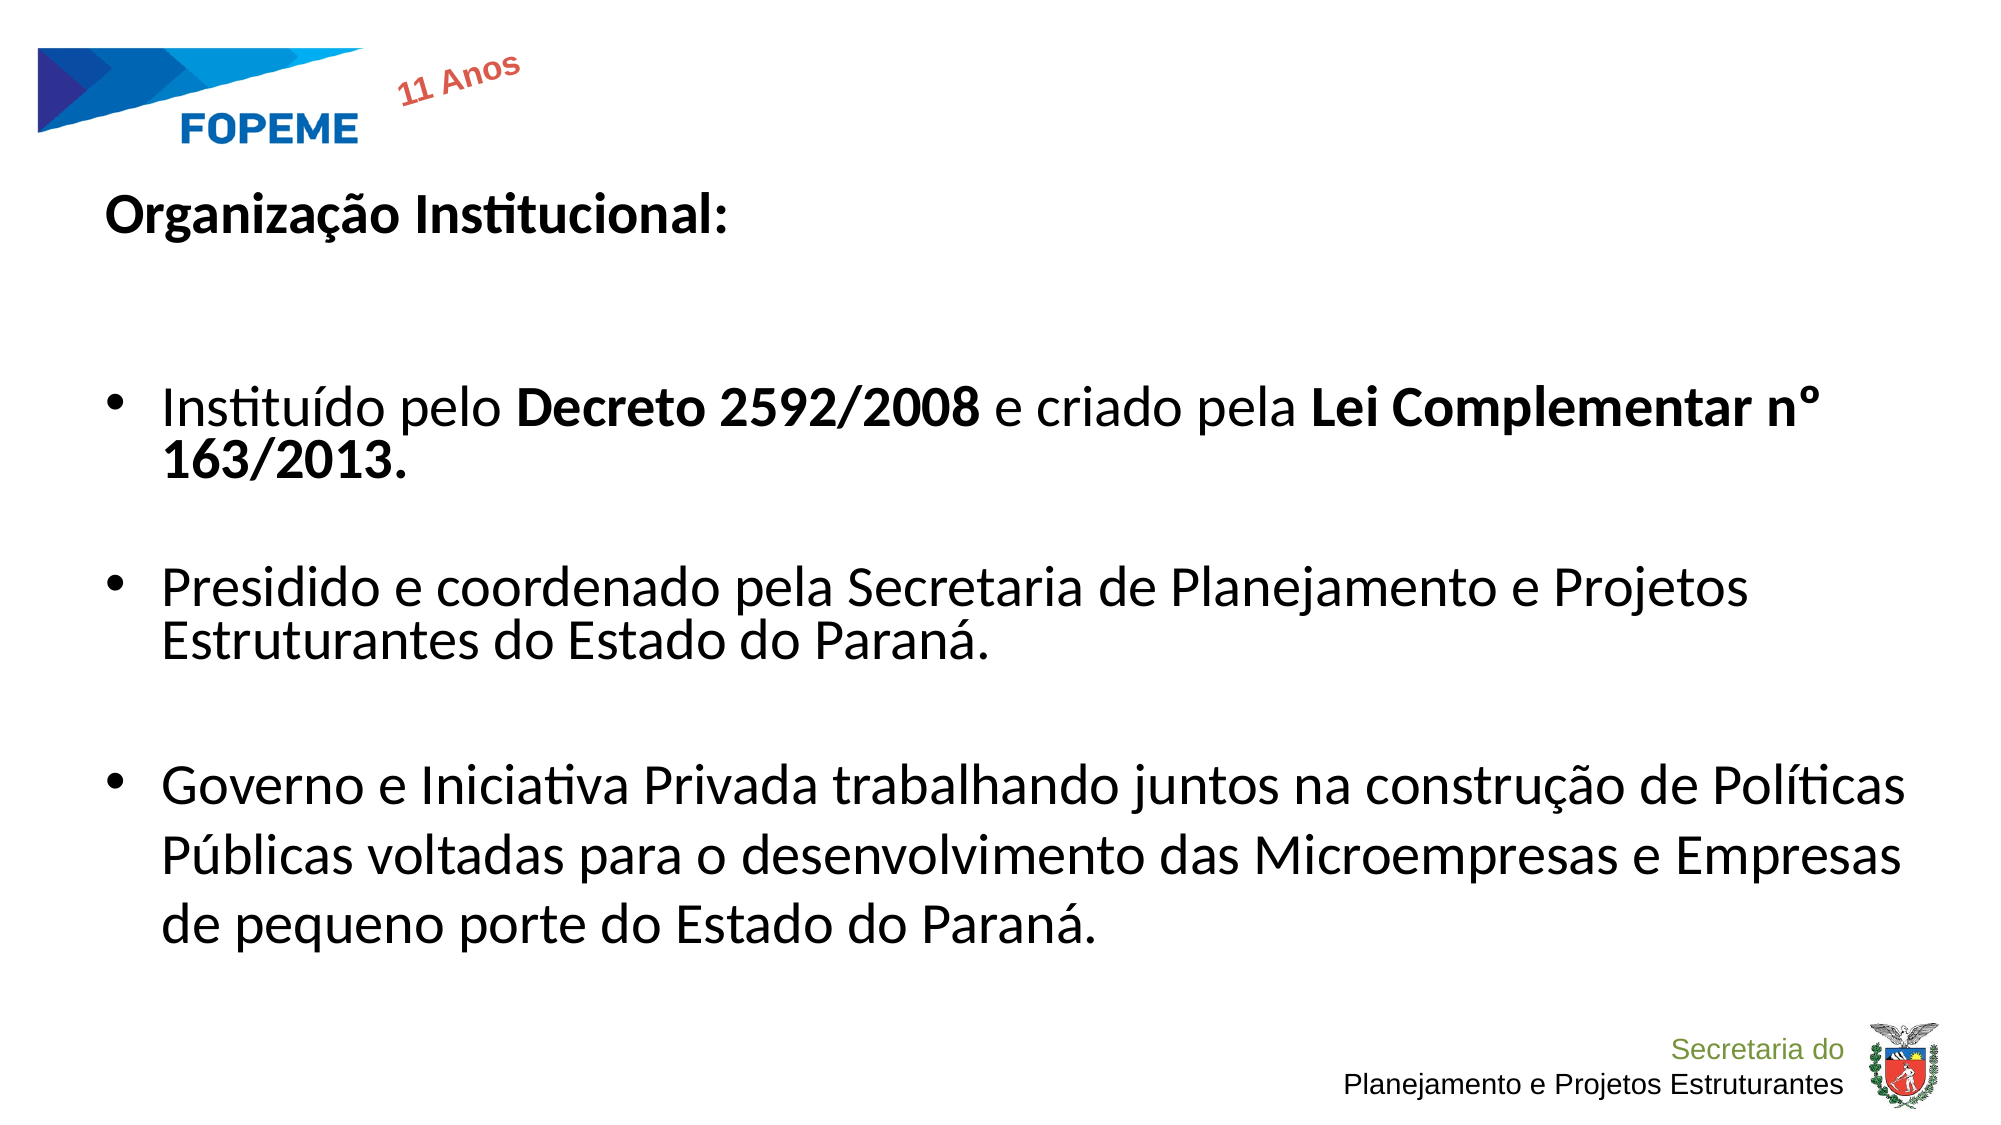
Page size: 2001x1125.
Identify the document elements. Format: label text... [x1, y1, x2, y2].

picture [31, 40, 387, 161]
text_box 11 Anos [390, 4, 622, 126]
text_box Organização Institucional: Instituído pelo Decreto 2592/2008 e criado pela Lei Complementar nº 163/2013. Presidido e coordenado pela Secretaria de Planejamento e Projetos Estruturantes do Estado do Paraná. Governo e Iniciativa Privada trabalhando juntos na construção de Políticas Públicas voltadas para o desenvolvimento das Microempresas e Empresas de pequeno porte do Estado do Paraná. [90, 184, 1957, 1035]
picture [1869, 1035, 1939, 1109]
